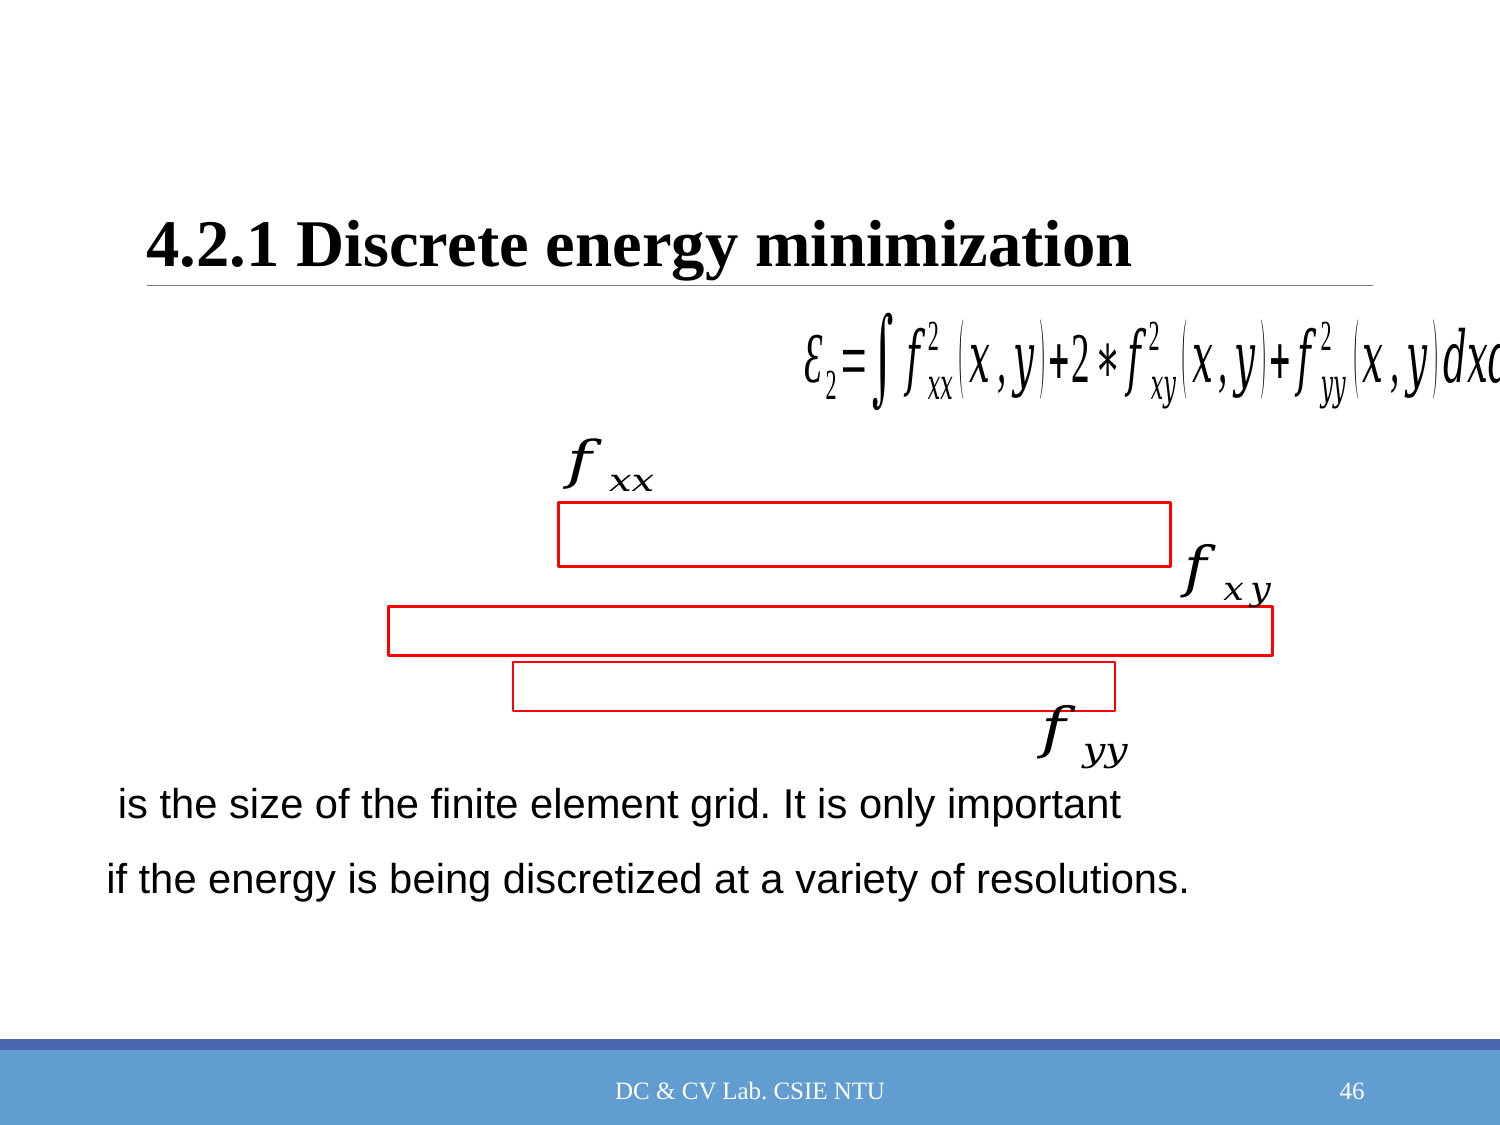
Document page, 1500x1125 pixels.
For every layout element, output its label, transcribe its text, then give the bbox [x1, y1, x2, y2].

title 4.2.1 Discrete energy minimization [135, 47, 1483, 285]
text_box [557, 501, 1172, 568]
text_box [512, 661, 1116, 712]
text_box [387, 605, 1274, 657]
footer DC & CV Lab. CSIE NTU [453, 1059, 1047, 1120]
slide_number 46 [1218, 1059, 1380, 1120]
